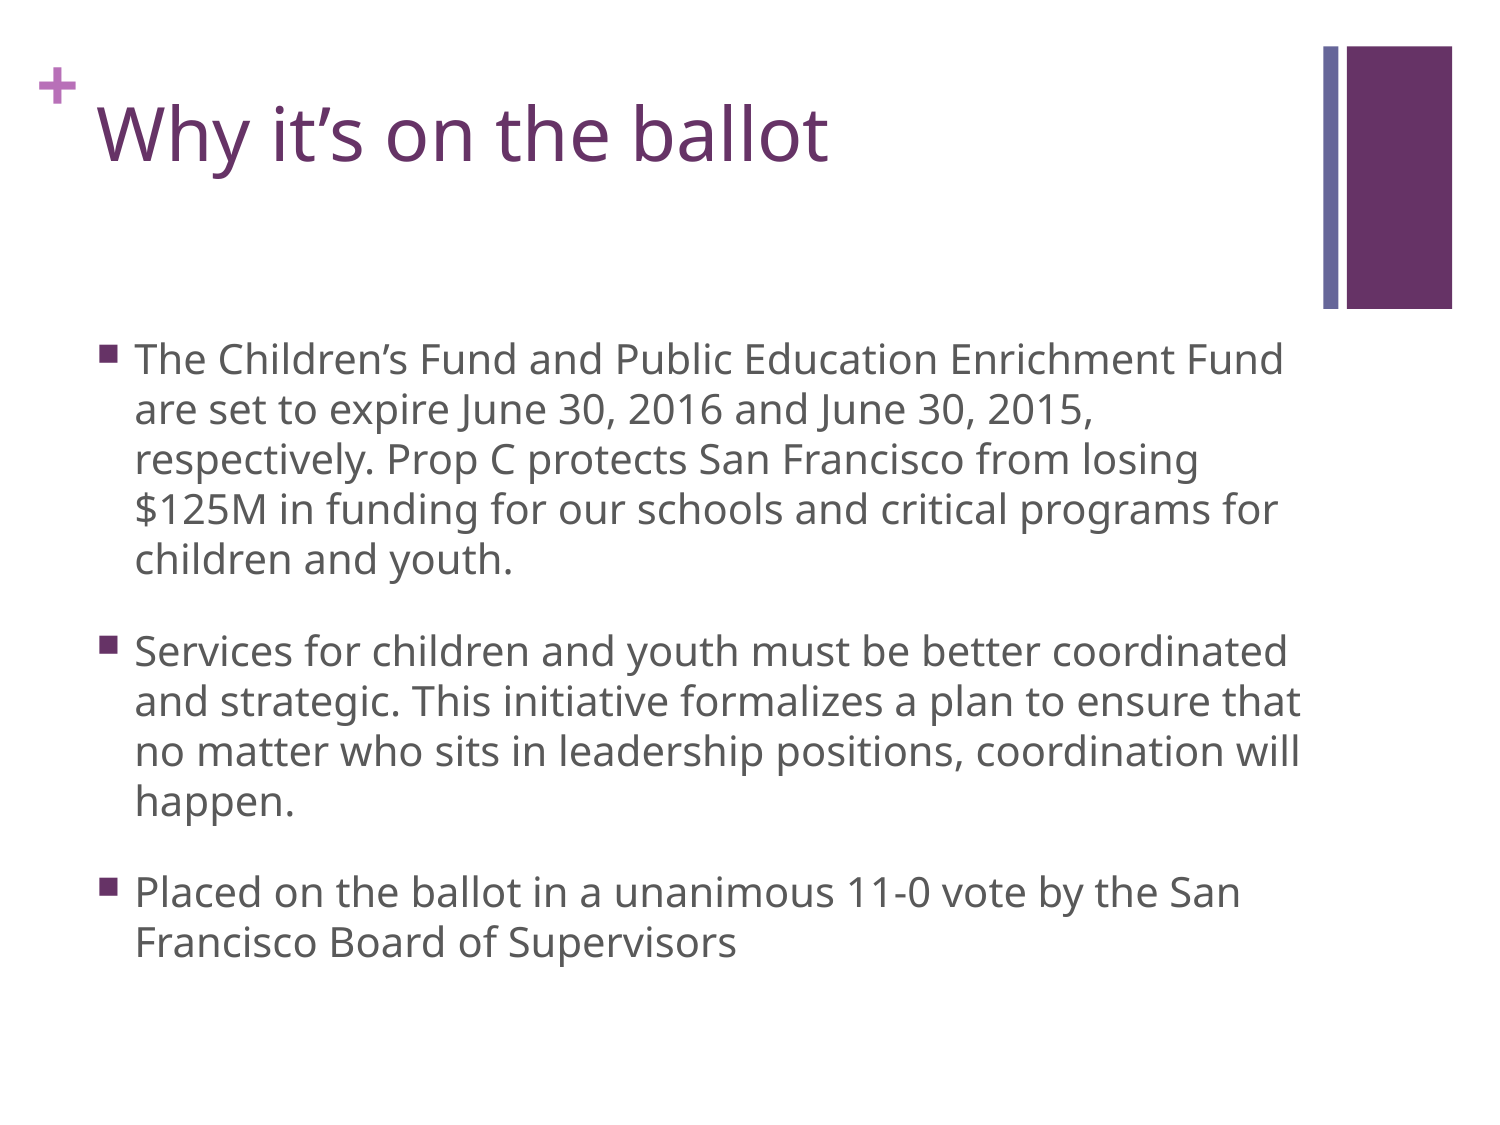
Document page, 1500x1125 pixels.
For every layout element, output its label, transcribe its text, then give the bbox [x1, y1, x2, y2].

list The Children’s Fund and Public Education Enrichment Fund are set to expire June 30, 2016 and June 30, 2015, respectively. Prop C protects San Francisco from losing $125M in funding for our schools and critical programs for children and youth. Services for children and youth must be better coordinated and strategic. This initiative formalizes a plan to ensure that no matter who sits in leadership positions, coordination will happen. Placed on the ballot in a unanimous 11-0 vote by the San Francisco Board of Supervisors [81, 324, 1322, 1005]
title Why it’s on the ballot [81, 79, 1322, 263]
